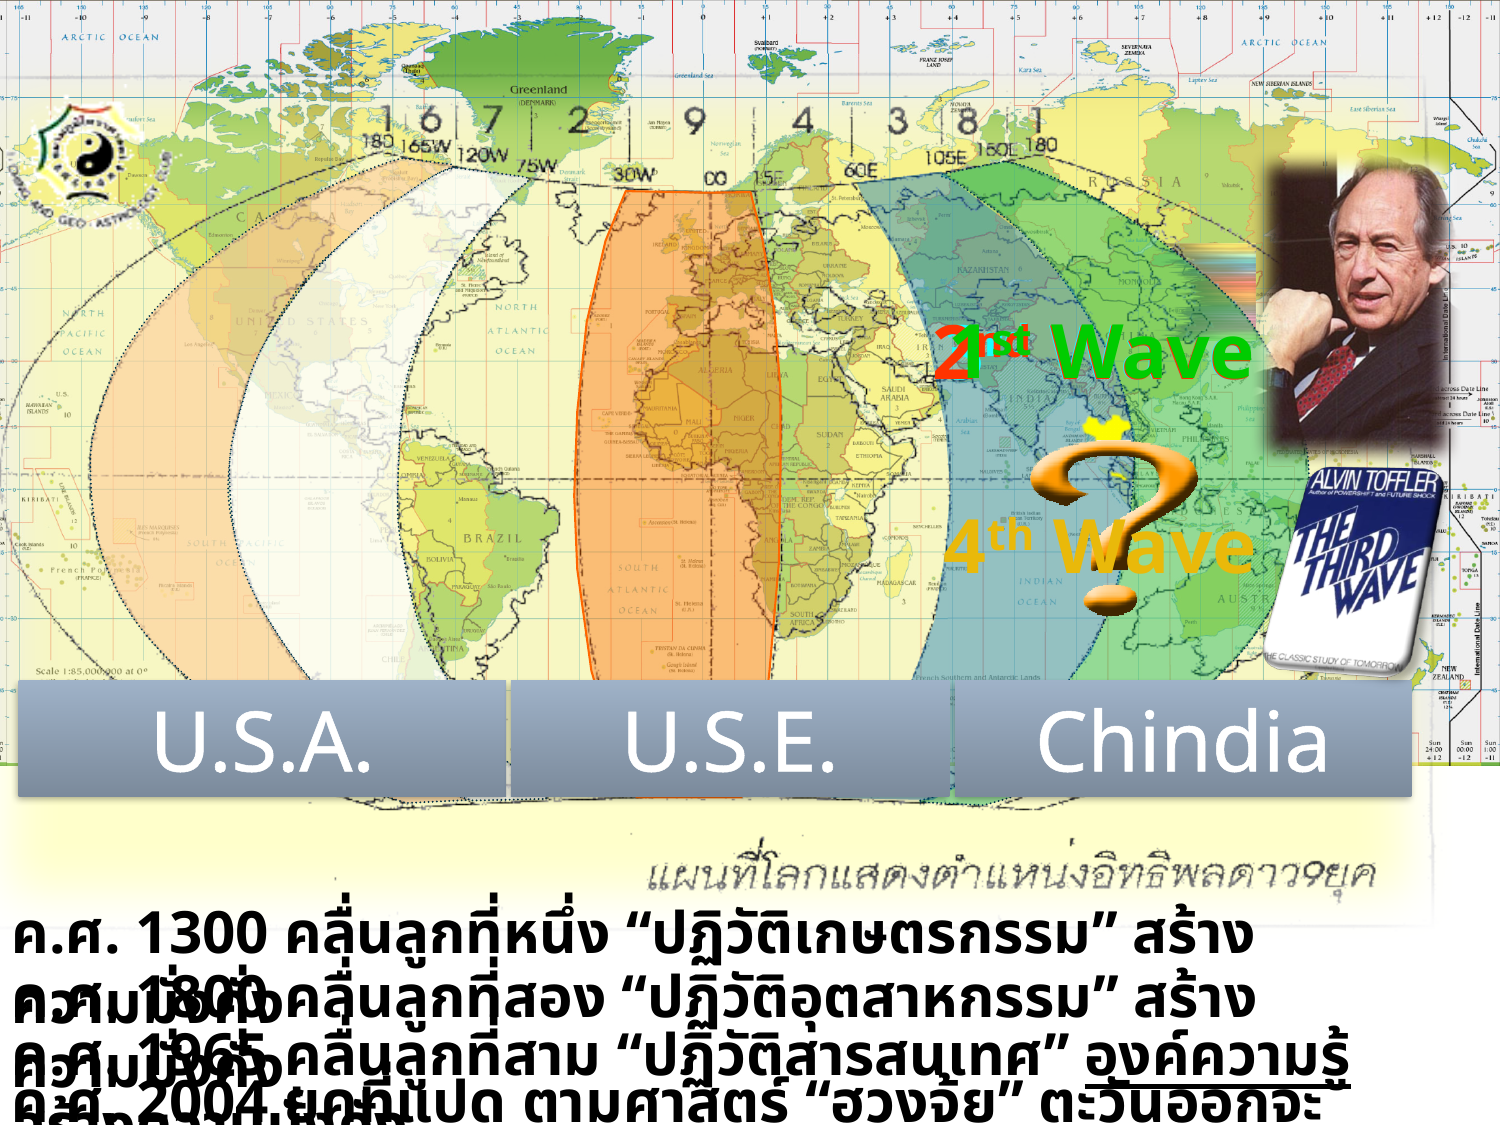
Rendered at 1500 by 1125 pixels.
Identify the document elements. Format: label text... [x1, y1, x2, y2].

text_box ค.ศ. 1965 คลื่นลูกที่สาม “ปฏิวัติสารสนเทศ” องค์ความรู้ สร้างความมั่งคั่ง [0, 1009, 1379, 1057]
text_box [0, 50, 1456, 943]
picture [1090, 399, 1143, 440]
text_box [0, 0, 1500, 766]
text_box ค.ศ. 1800 คลื่นลูกที่สอง “ปฏิวัติอุตสาหกรรม” สร้างความมั่งคั่ง [0, 951, 1309, 1009]
text_box ค.ศ. 2004 ยุคที่แปด ตามศาสตร์ “ฮวงจุ้ย” ตะวันออกจะรุ่งเรืองต่อเนื่อง 20 ปี [0, 1057, 1379, 1125]
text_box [1243, 146, 1469, 696]
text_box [947, 440, 1254, 620]
